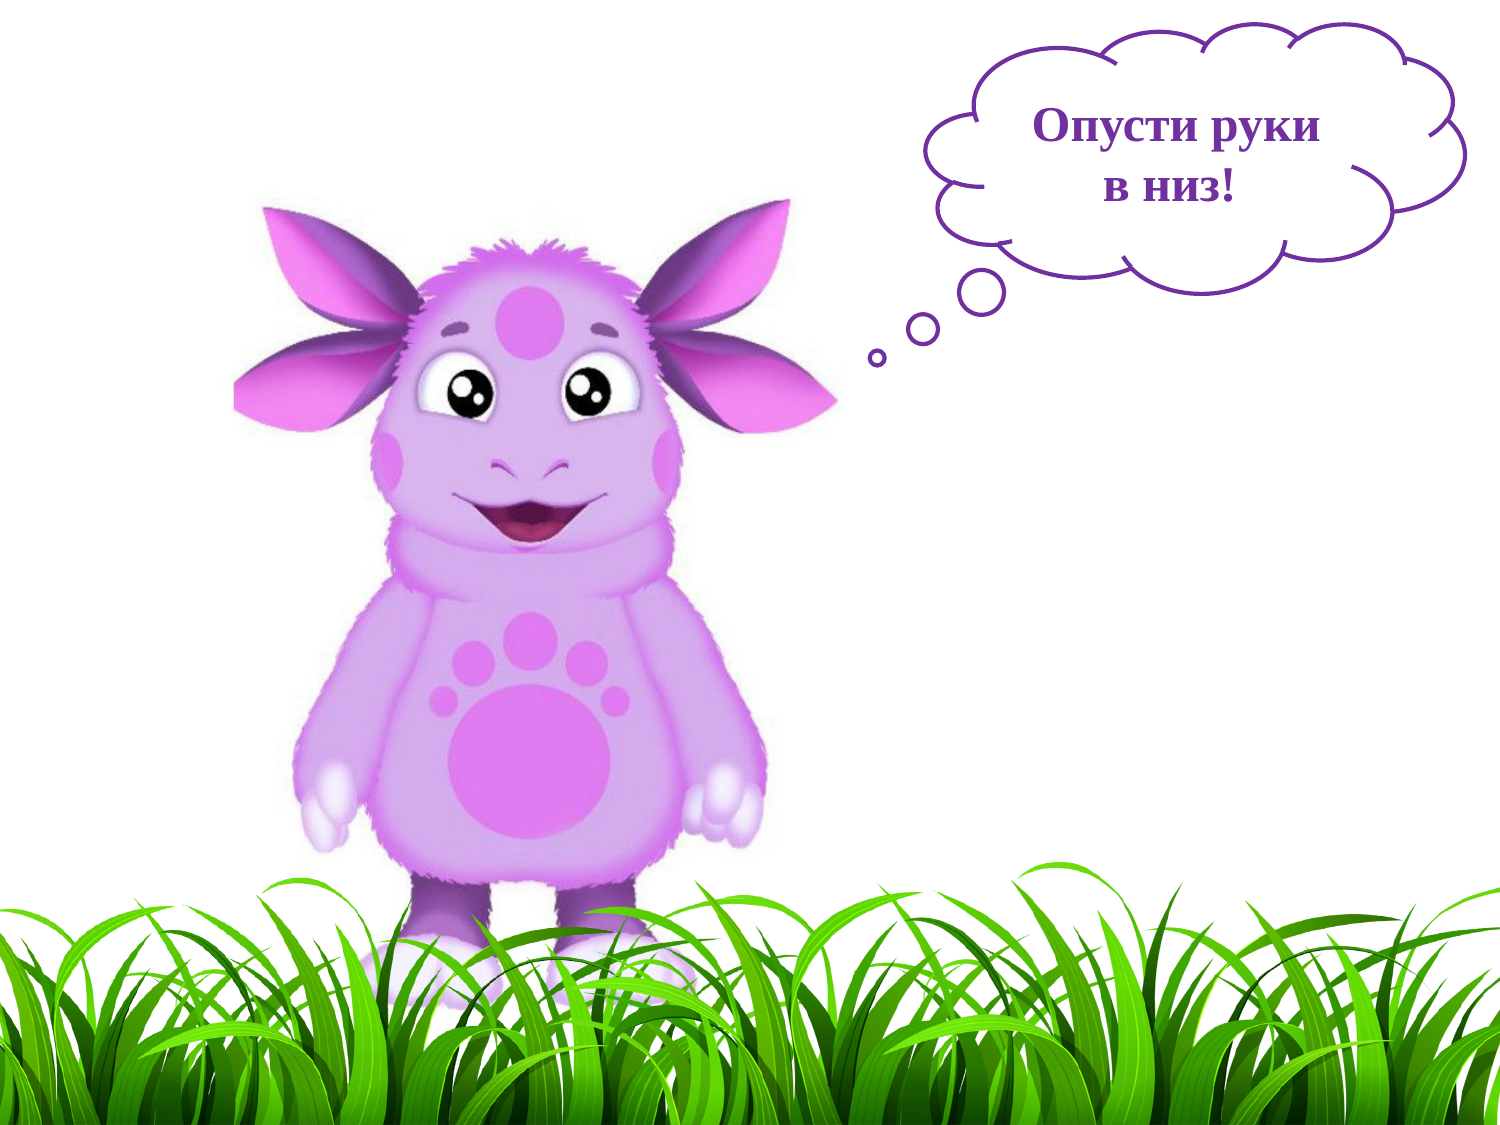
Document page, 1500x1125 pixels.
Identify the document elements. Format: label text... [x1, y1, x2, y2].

text_box Опусти руки в низ! [923, 22, 1468, 297]
text_box Опусти руки в низ! [867, 348, 887, 368]
text_box Опусти руки в низ! [905, 312, 941, 347]
text_box Опусти руки в низ! [956, 267, 1007, 317]
picture [0, 187, 1500, 1125]
